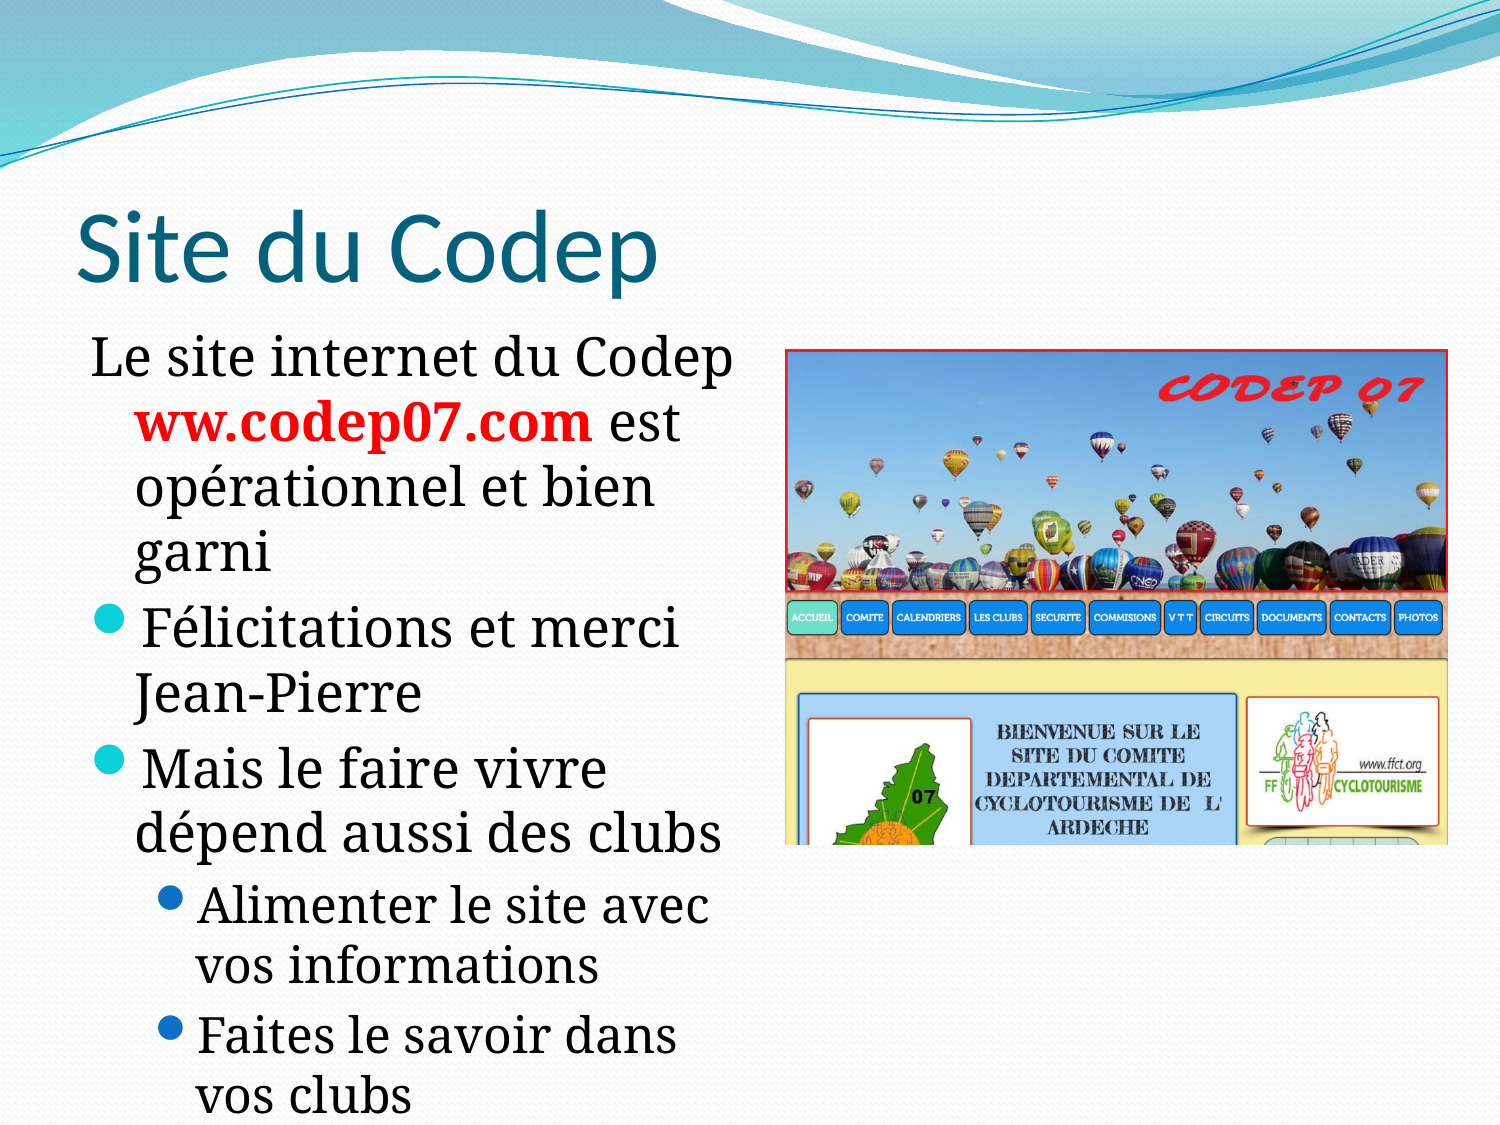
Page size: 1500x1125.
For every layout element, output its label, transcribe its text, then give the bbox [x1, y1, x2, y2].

title Site du Codep [74, 115, 1426, 304]
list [785, 349, 1449, 845]
list Le site internet du Codep ww.codep07.com est opérationnel et bien garni Félicitations et merci Jean-Pierre Mais le faire vivre dépend aussi des clubs Alimenter le site avec vos informations Faites le savoir dans vos clubs [74, 314, 774, 1043]
